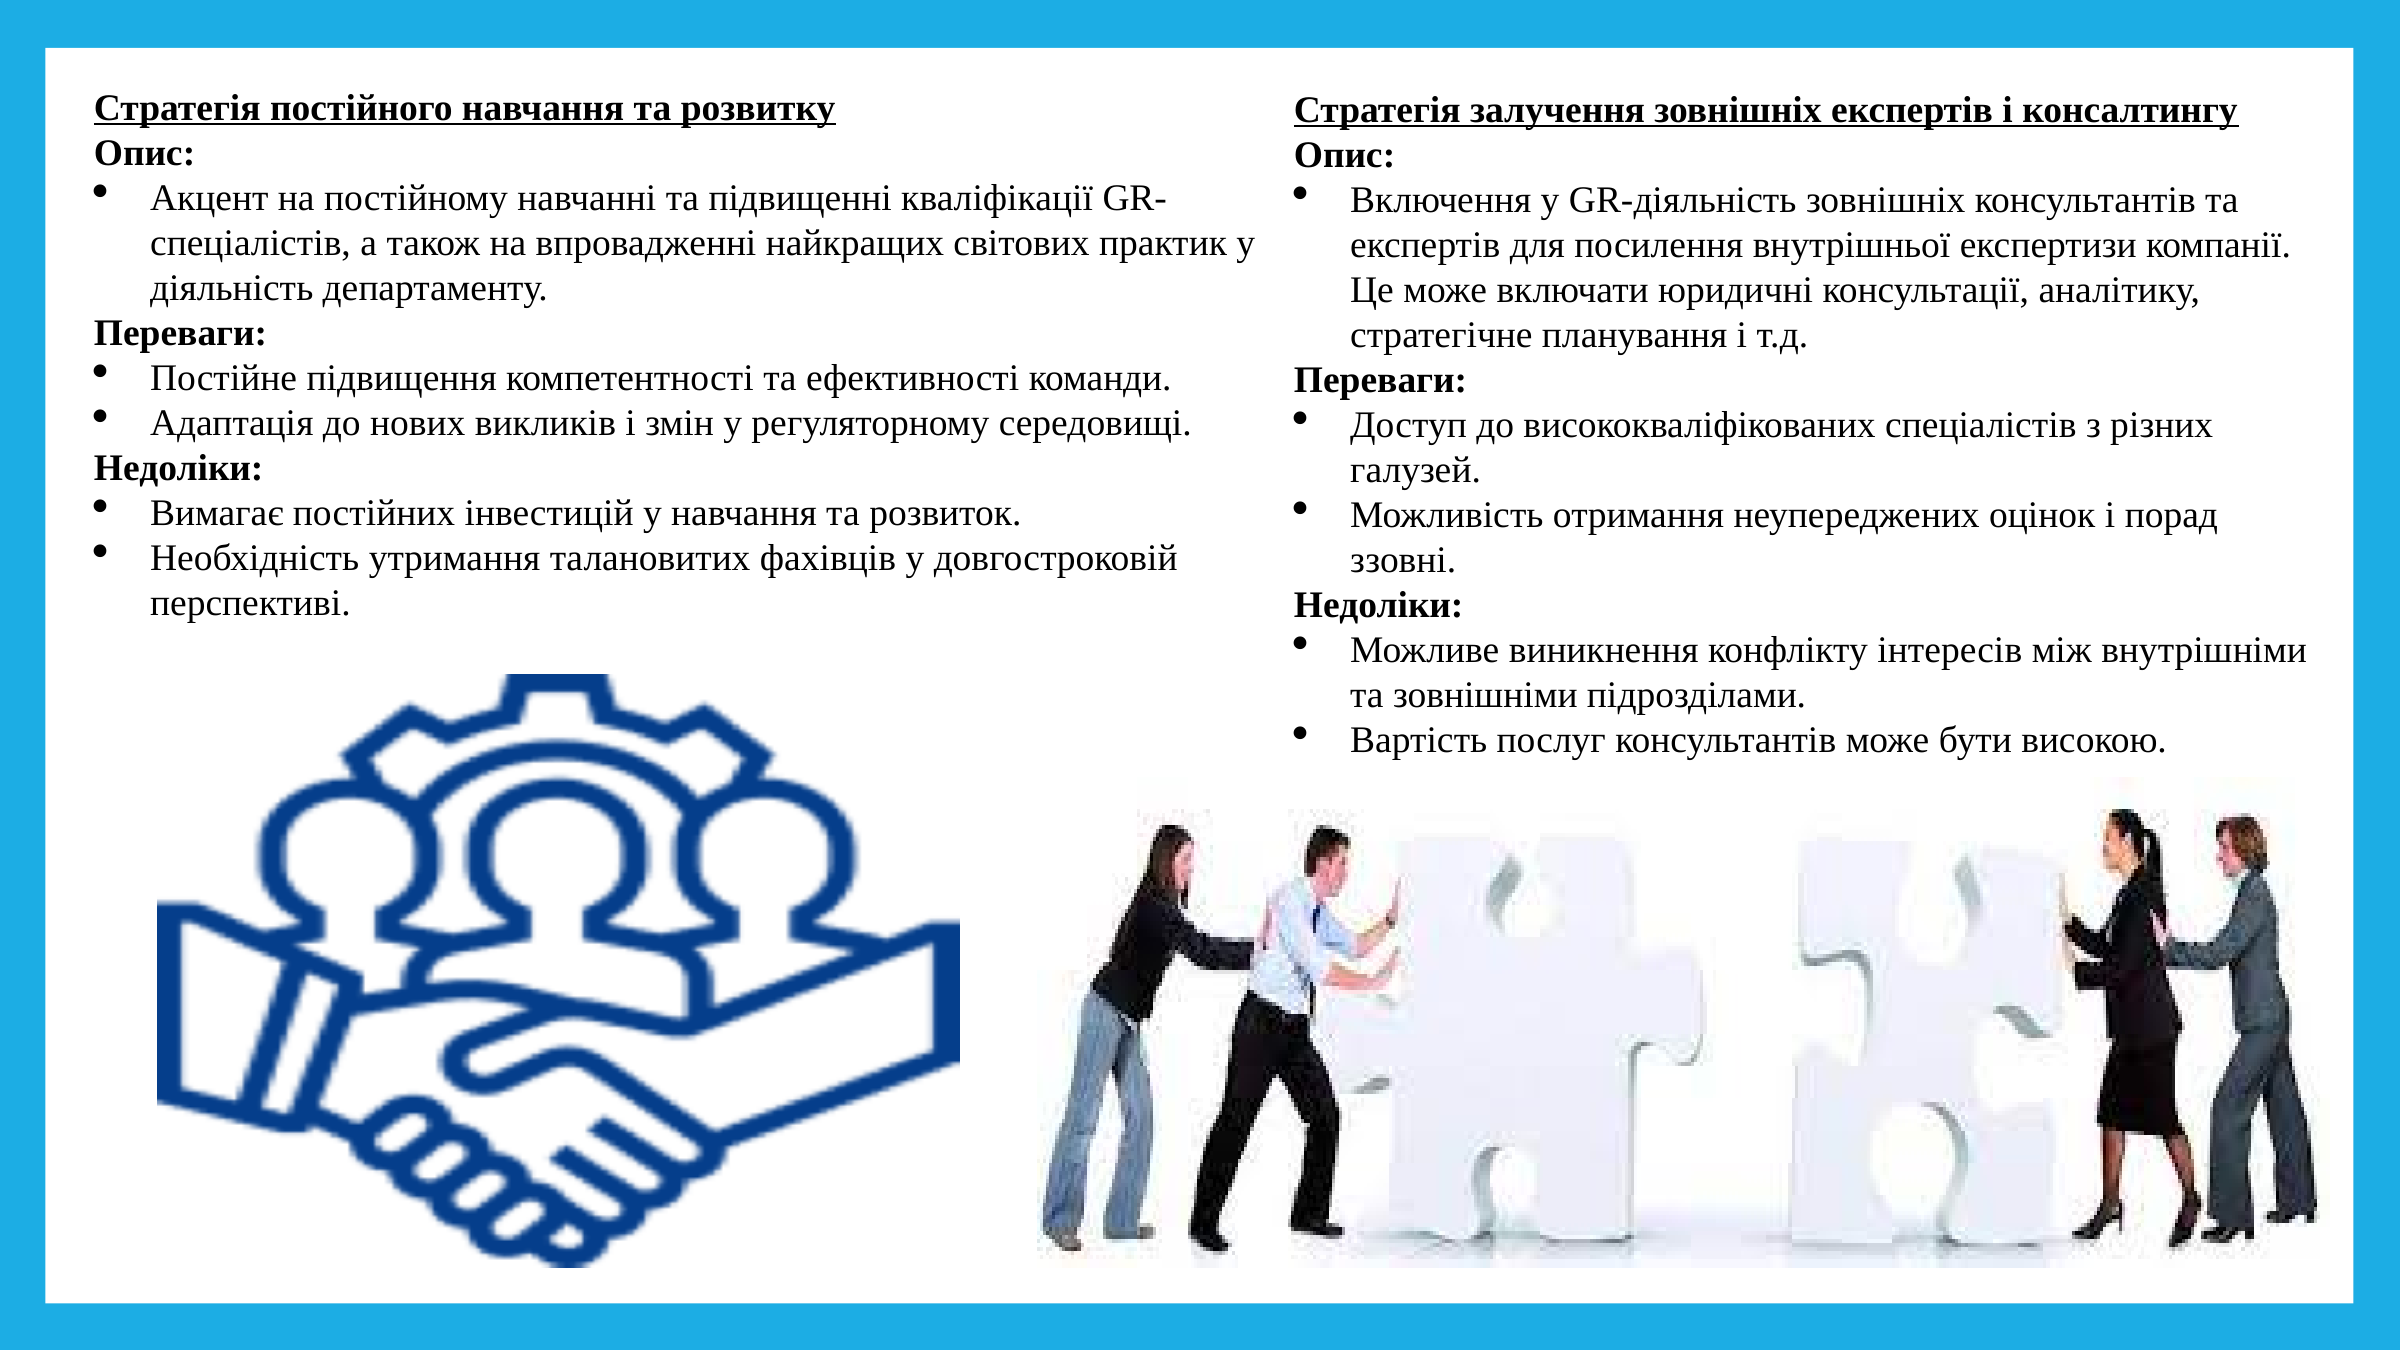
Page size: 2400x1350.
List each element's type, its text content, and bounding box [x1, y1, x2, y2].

picture [156, 674, 961, 1269]
text_box Стратегія постійного навчання та розвитку Опис: Акцент на постійному навчанні та підвищенні кваліфікації GR-спеціалістів, а також на впровадженні найкращих світових практик у діяльність департаменту. Переваги: Постійне підвищення компетентності та ефективності команди. Адаптація до нових викликів і змін у регуляторному середовищі. Недоліки: Вимагає постійних інвестицій у навчання та розвиток. Необхідність утримання талановитих фахівців у довгостроковій перспективі. [79, 75, 1280, 631]
text_box Стратегія залучення зовнішніх експертів і консалтингу Опис: Включення у GR-діяльність зовнішніх консультантів та експертів для посилення внутрішньої експертизи компанії. Це може включати юридичні консультації, аналітику, стратегічне планування і т.д. Переваги: Доступ до висококваліфікованих спеціалістів з різних галузей. Можливість отримання неупереджених оцінок і порад ззовні. Недоліки: Можливе виникнення конфлікту інтересів між внутрішніми та зовнішніми підрозділами. Вартість послуг консультантів може бути високою. [1279, 78, 2330, 768]
picture [1037, 777, 2330, 1269]
